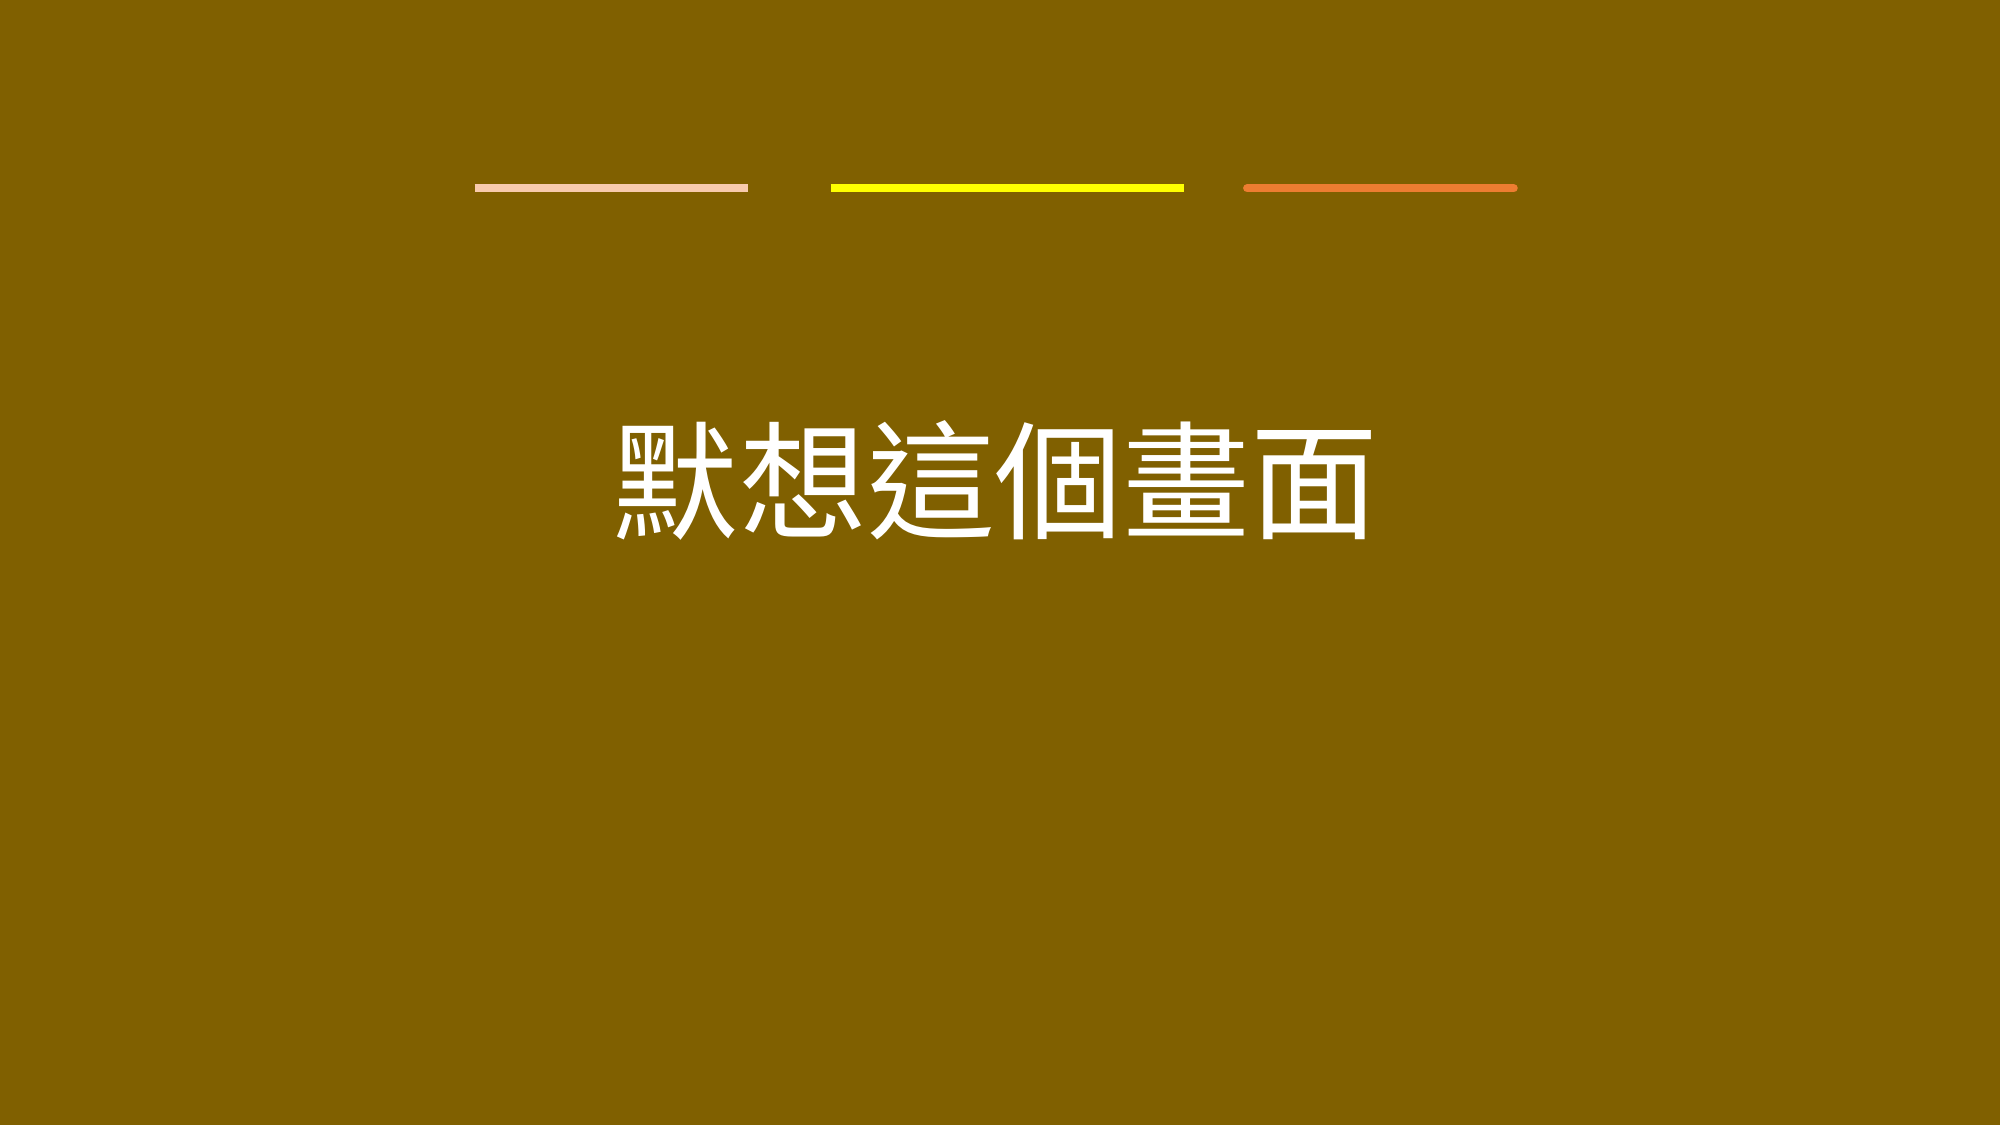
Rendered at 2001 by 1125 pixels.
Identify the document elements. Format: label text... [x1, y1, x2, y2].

subtitle [295, 393, 1688, 1105]
text_box 默想這個畫面 [394, 399, 1396, 563]
